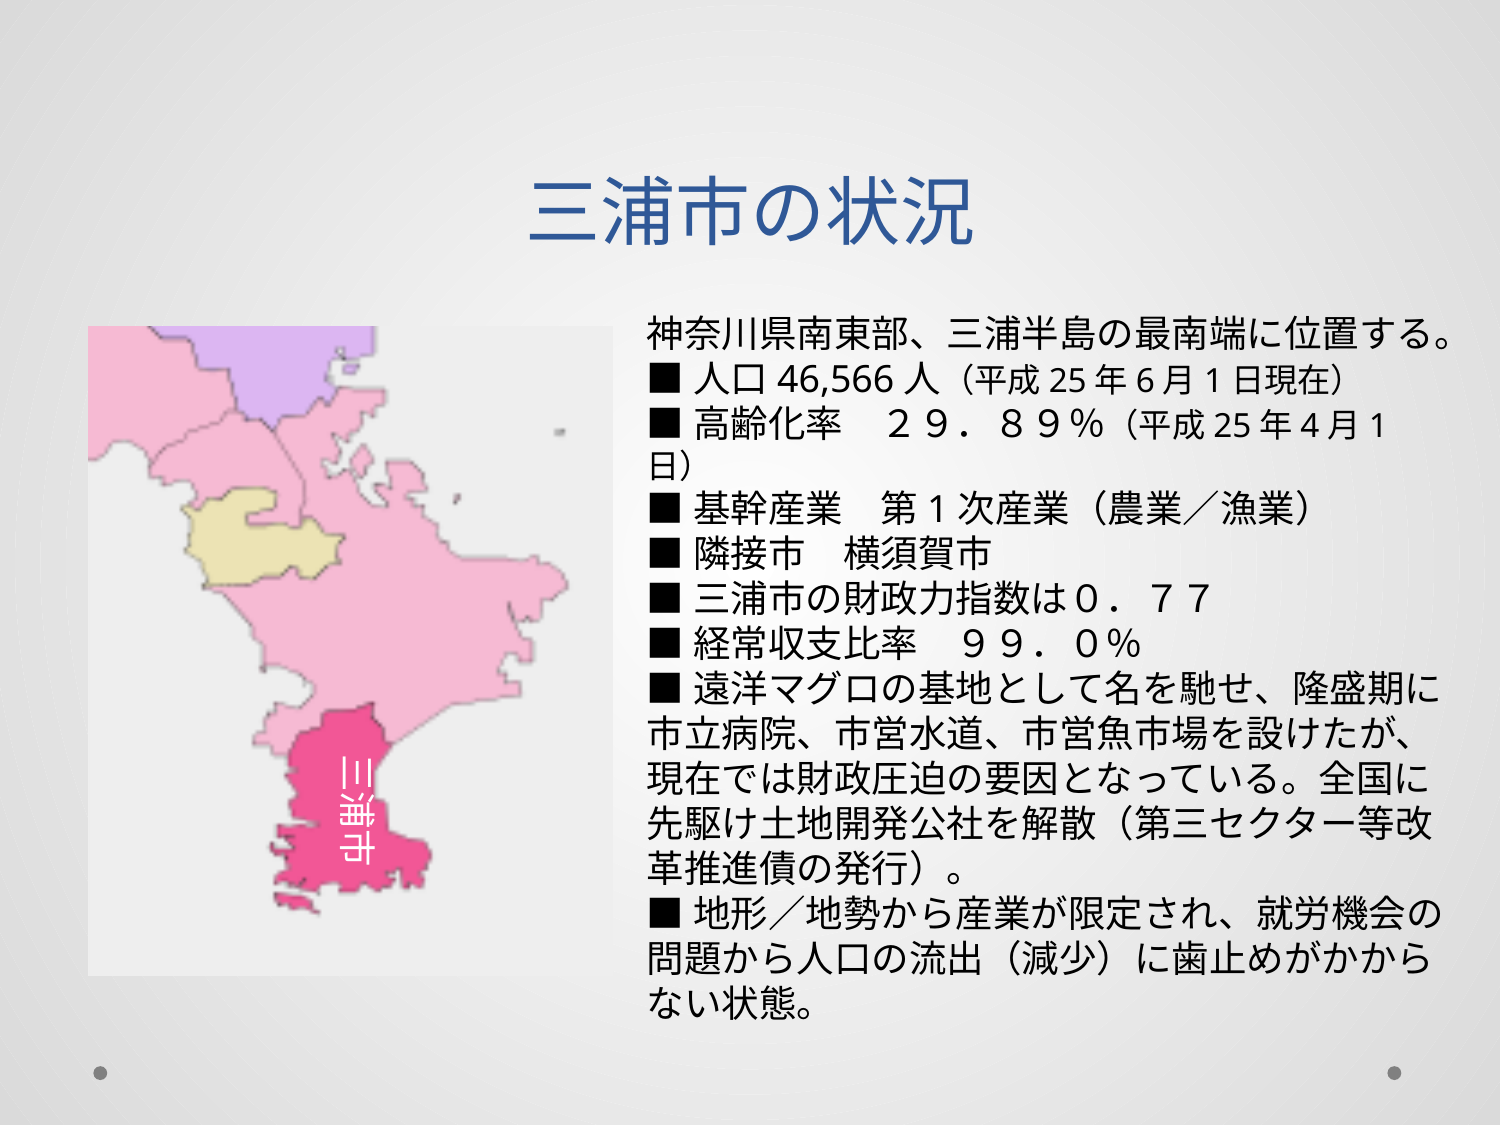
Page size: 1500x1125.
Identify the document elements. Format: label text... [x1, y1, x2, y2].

text_box 神奈川県南東部、三浦半島の最南端に位置する。 ■人口46,566人（平成25年6月1日現在） ■高齢化率 ２９．８９％（平成25年4月1日） ■基幹産業 第1次産業（農業／漁業） ■隣接市 横須賀市 ■三浦市の財政力指数は０．７７ ■経常収支比率 ９９．０％ ■遠洋マグロの基地として名を馳せ、隆盛期に市立病院、市営水道、市営魚市場を設けたが、現在では財政圧迫の要因となっている。全国に先駆け土地開発公社を解散（第三セクター等改革推進債の発行）。 ■地形／地勢から産業が限定され、就労機会の問題から人口の流出（減少）に歯止めがかからない状態。 [631, 302, 1459, 1033]
title 三浦市の状況 [75, 0, 1425, 263]
picture [88, 326, 613, 977]
